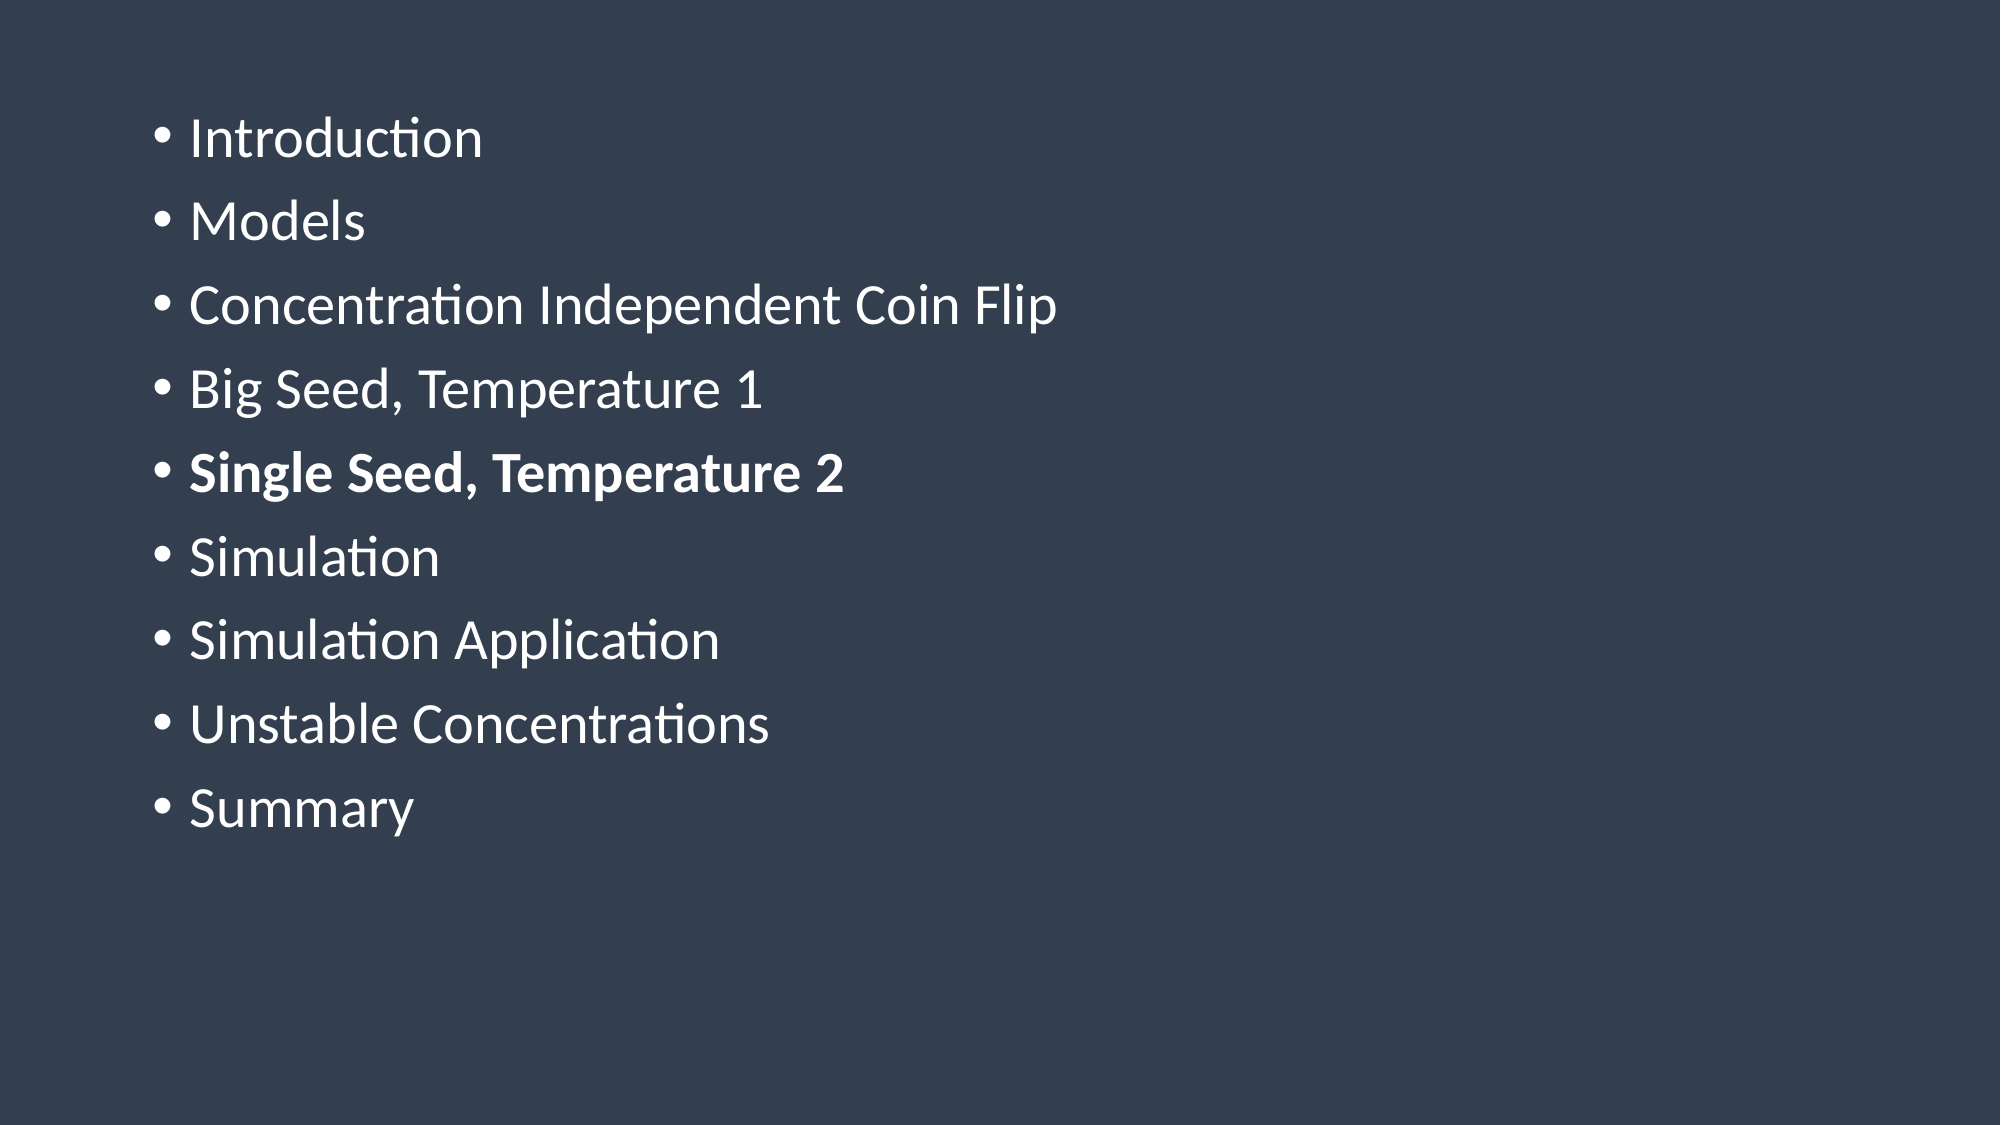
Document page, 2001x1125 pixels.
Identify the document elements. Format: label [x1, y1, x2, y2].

list [137, 99, 1863, 1014]
